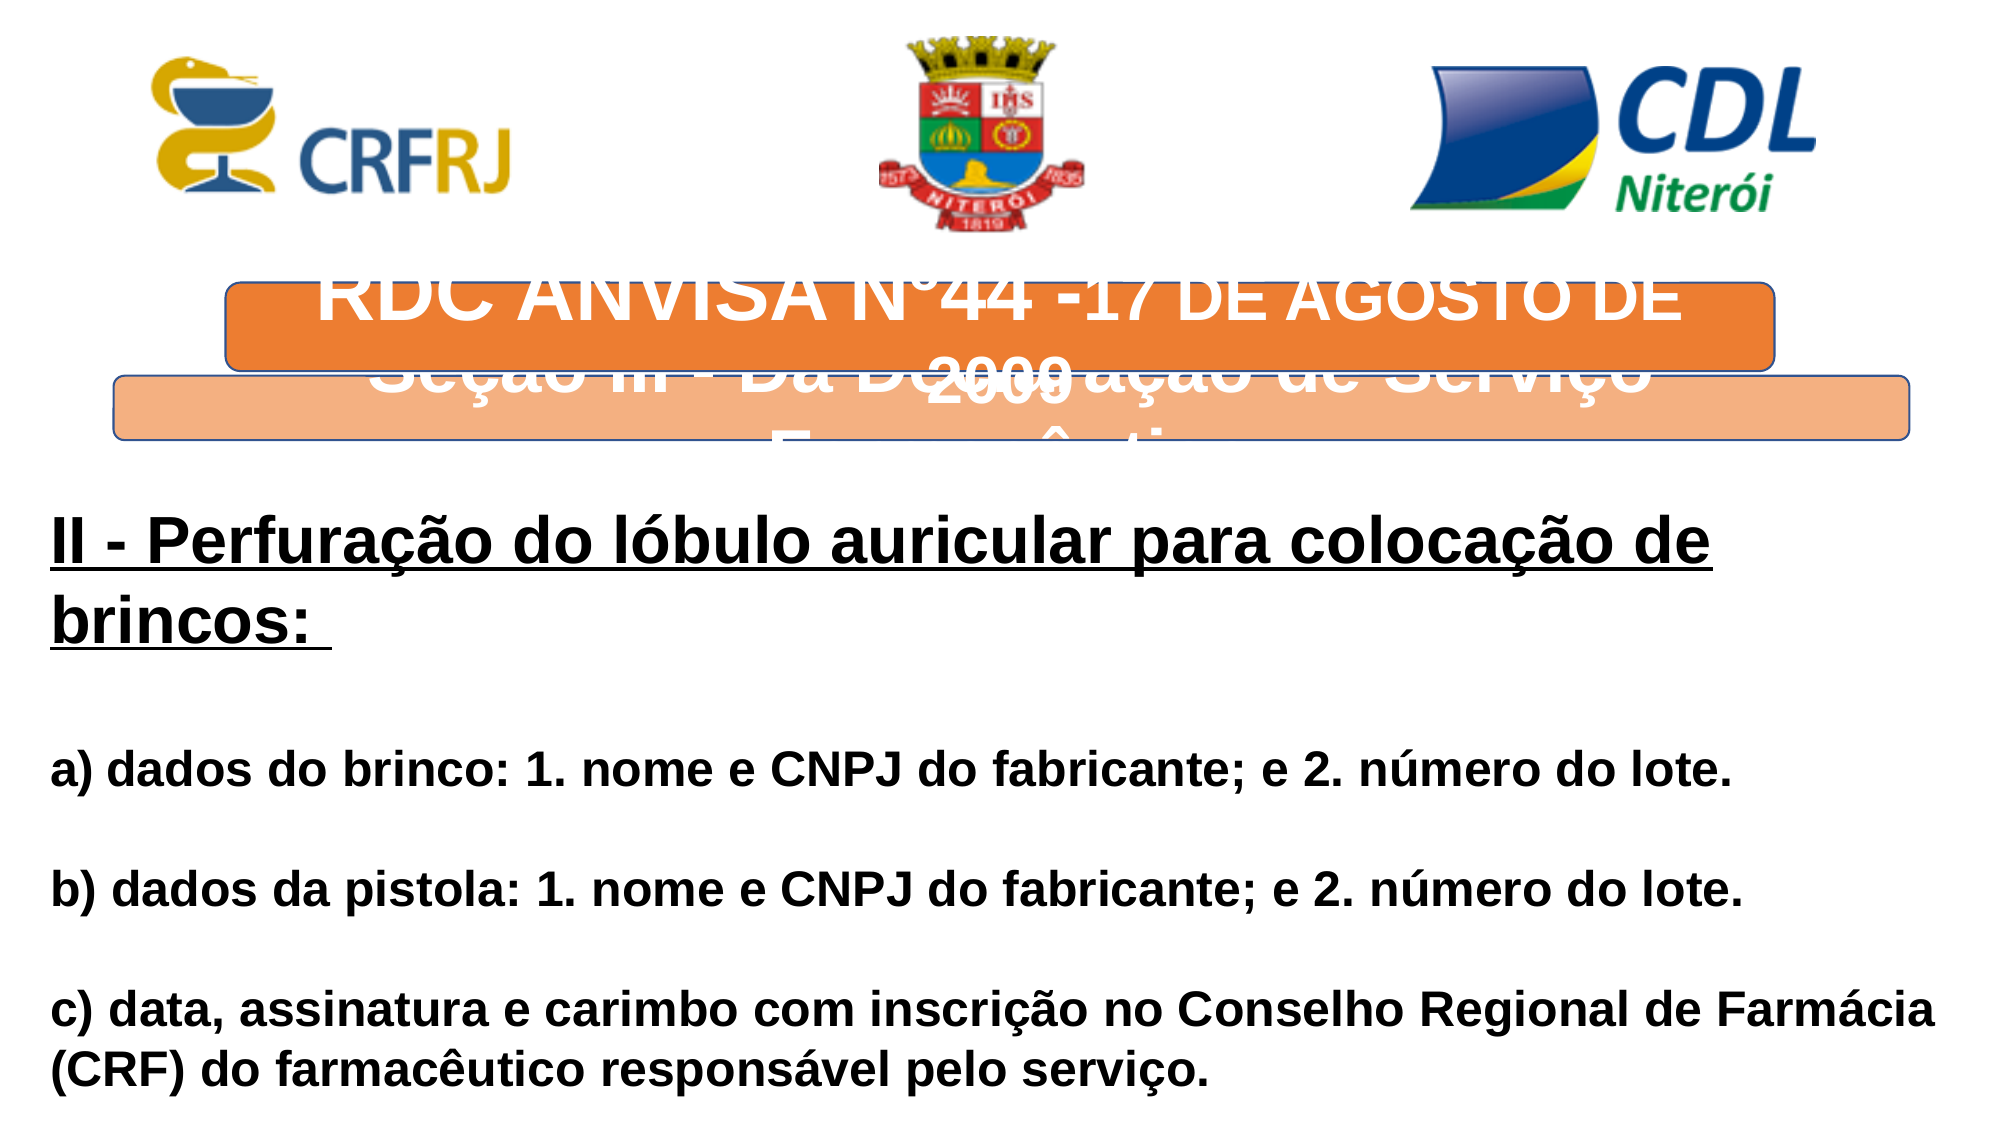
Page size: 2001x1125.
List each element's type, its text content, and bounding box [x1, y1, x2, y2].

picture [879, 36, 1088, 236]
text_box RDC ANVISA Nº44 -17 DE AGOSTO DE 2009 [225, 282, 1775, 372]
picture [1410, 66, 1816, 213]
text_box Seção III - Da Declaração de Serviço Farmacêutico [113, 375, 1910, 441]
text_box II - Perfuração do lóbulo auricular para colocação de brincos: dados do brinco: 1. nome e CNPJ do fabricante; e 2. número do lote. b) dados da pistola: 1. nome e CNPJ do fabricante; e 2. número do lote. c) data, assinatura e carimbo com inscrição no Conselho Regional de Farmácia (CRF) do farmacêutico responsável pelo serviço. [35, 488, 1988, 1104]
picture [125, 53, 539, 212]
